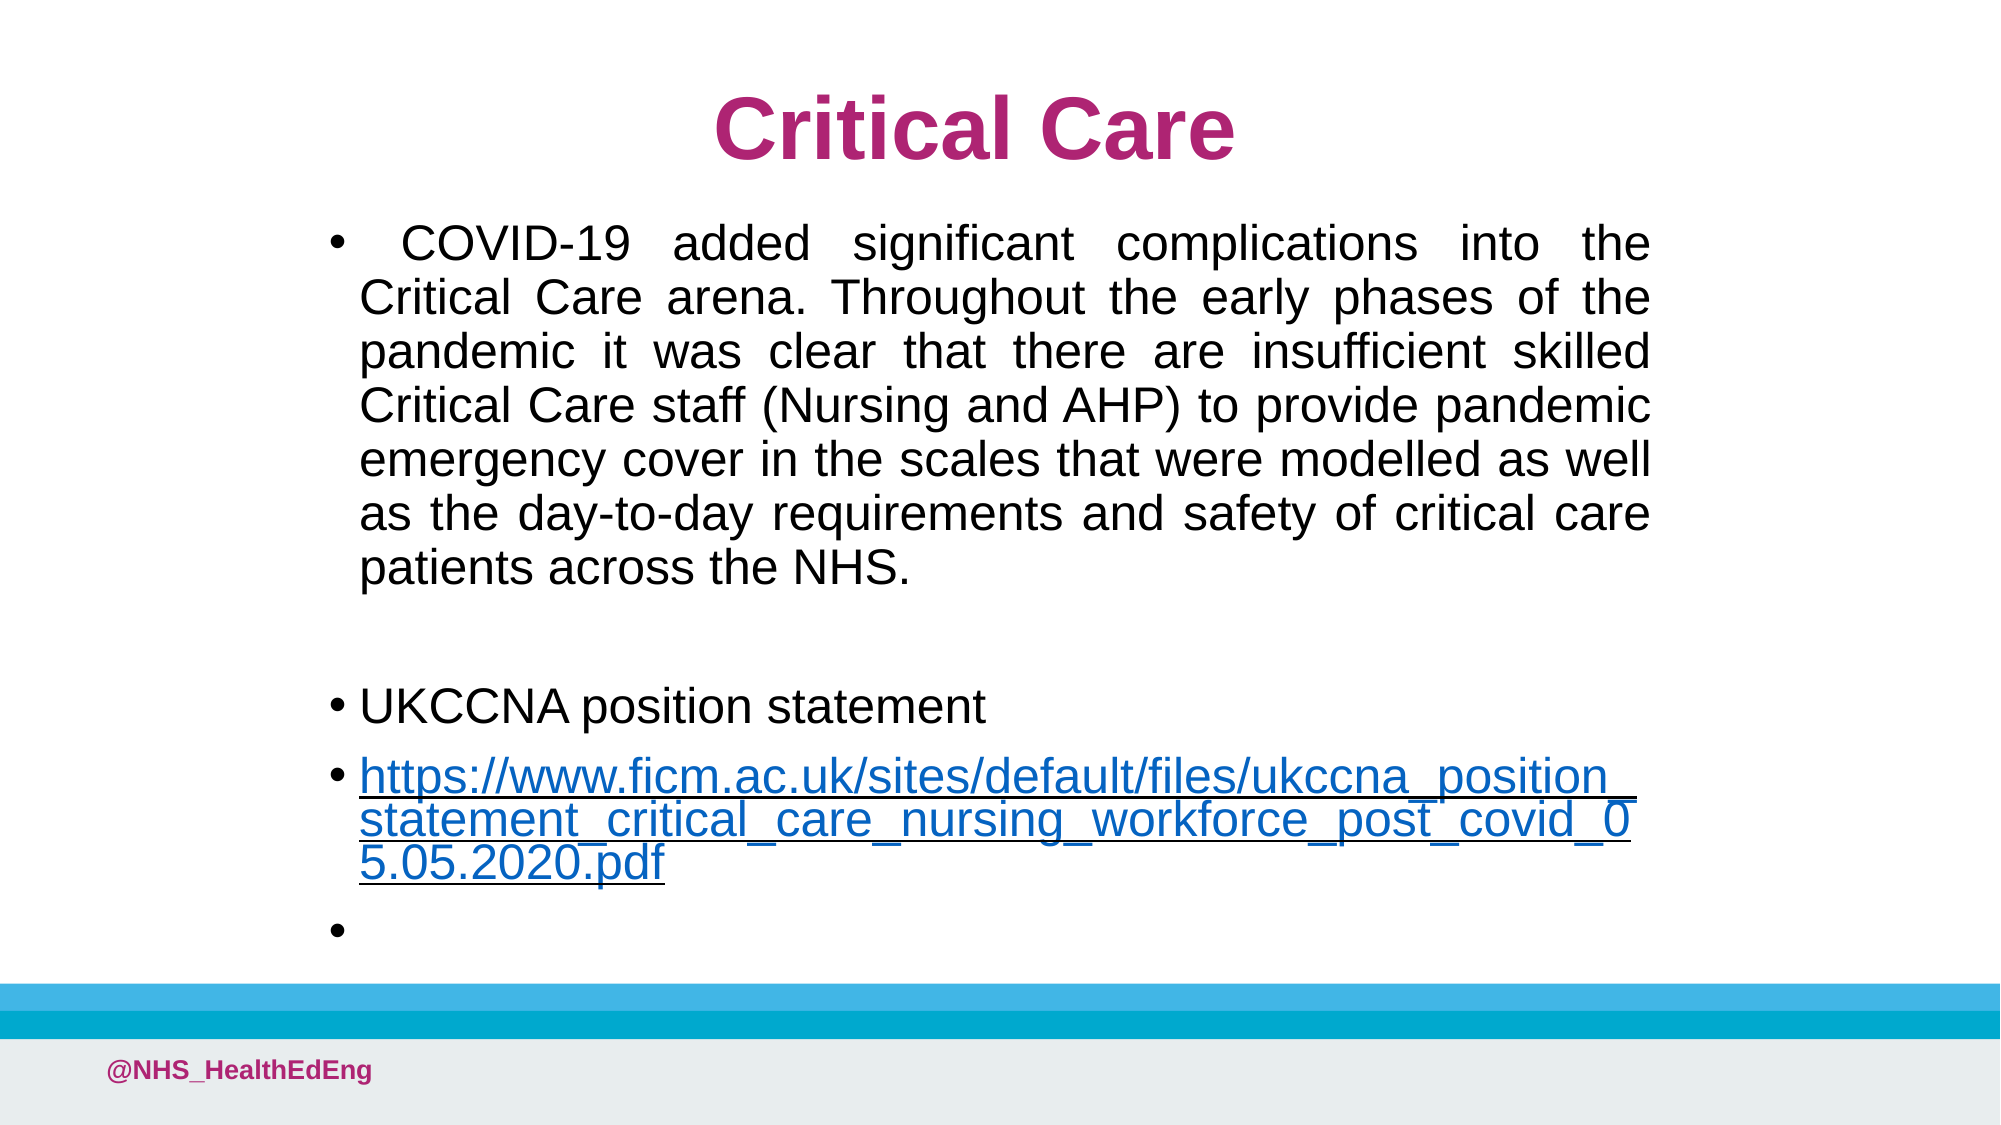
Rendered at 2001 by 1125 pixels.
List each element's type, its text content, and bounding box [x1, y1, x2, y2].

list COVID-19 added significant complications into the Critical Care arena. Throughout the early phases of the pandemic it was clear that there are insufficient skilled Critical Care staff (Nursing and AHP) to provide pandemic emergency cover in the scales that were modelled as well as the day-to-day requirements and safety of critical care patients across the NHS. UKCCNA position statement https://www.ficm.ac.uk/sites/default/files/ukccna_position_statement_critical_care_nursing_workforce_post_covid_05.05.2020.pdf [328, 217, 1652, 908]
title Critical Care [328, 78, 1623, 184]
